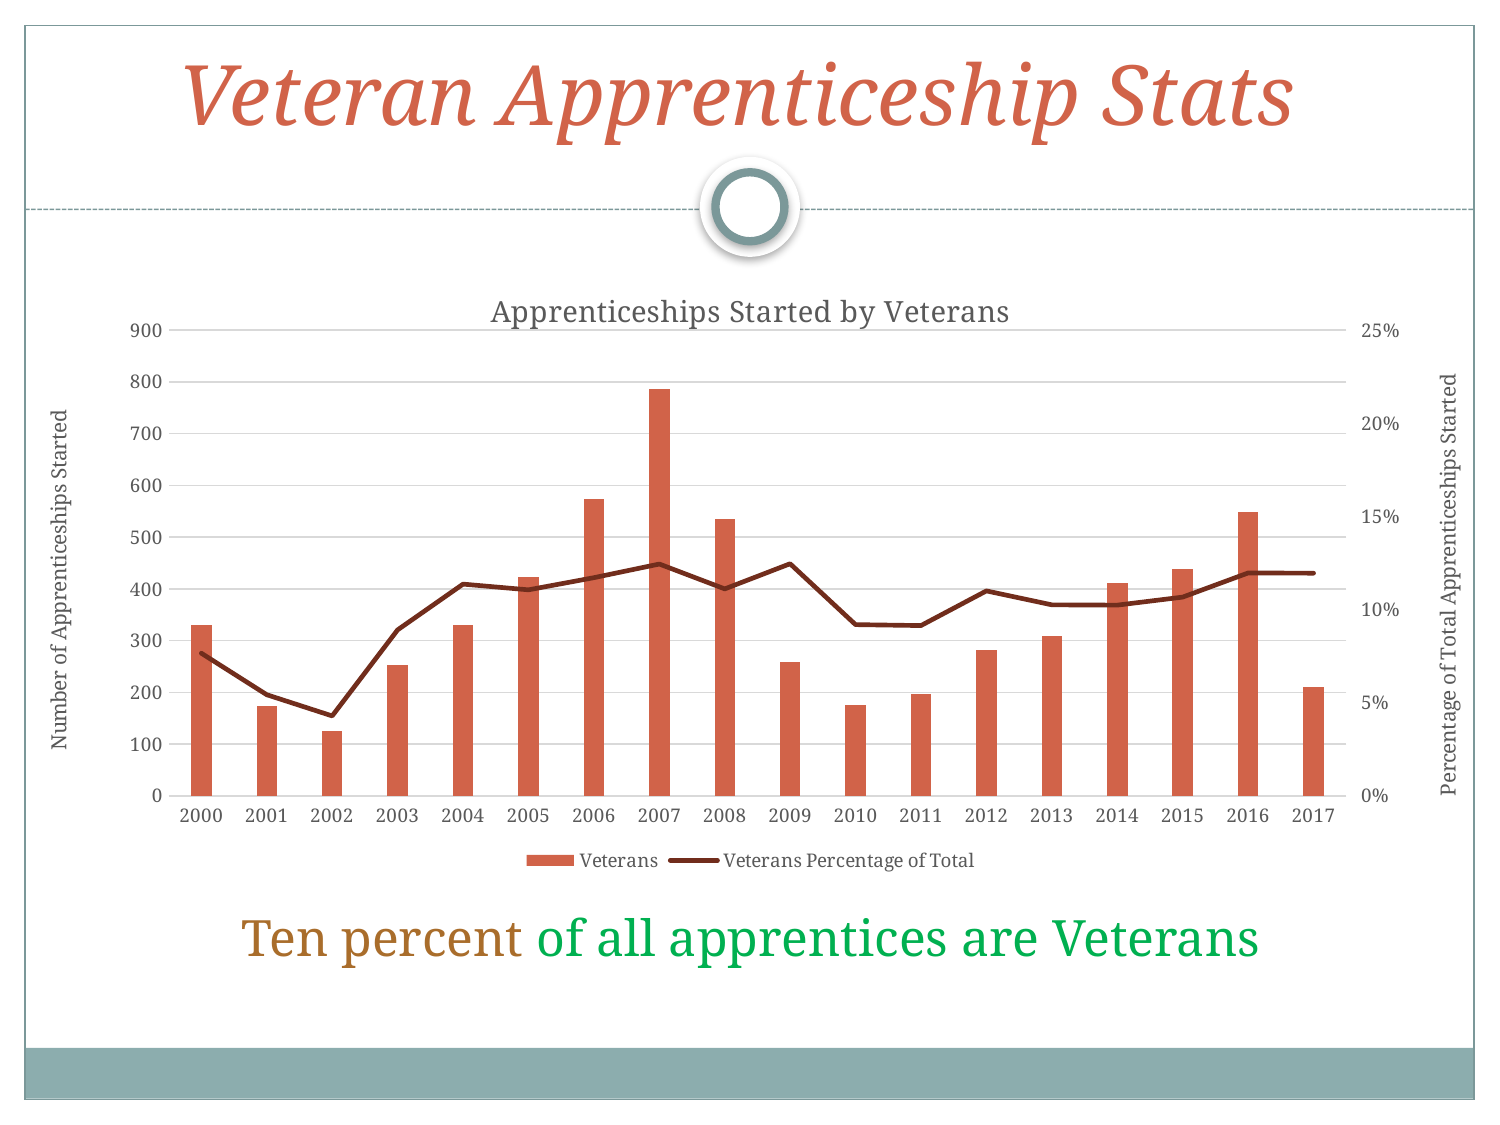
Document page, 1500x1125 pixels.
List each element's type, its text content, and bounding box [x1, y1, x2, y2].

text_box Veteran Apprenticeship Stats [37, 24, 1438, 150]
text_box Ten percent of all apprentices are Veterans [24, 905, 1478, 1001]
chart [31, 262, 1470, 880]
